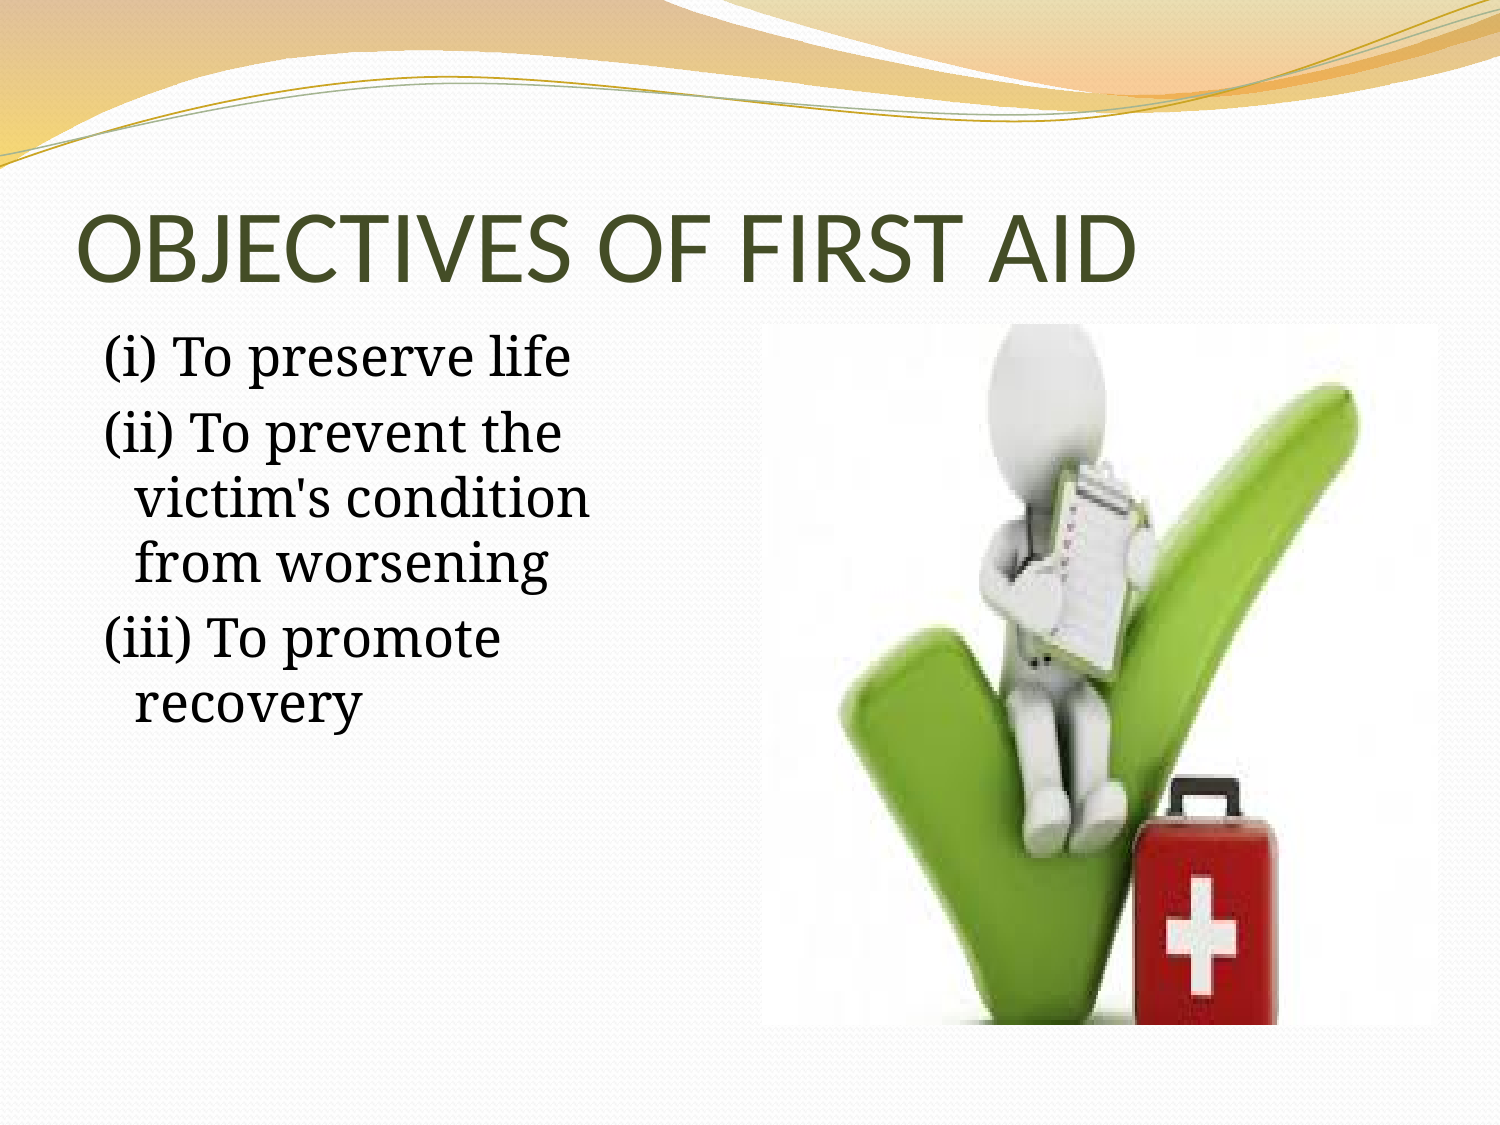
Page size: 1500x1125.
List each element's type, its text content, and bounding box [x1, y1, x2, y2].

title OBJECTIVES OF FIRST AID [75, 115, 1425, 303]
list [762, 324, 1438, 1026]
list (i) To preserve life (ii) To prevent the victim's condition from worsening (iii) To promote recovery [75, 314, 738, 1043]
